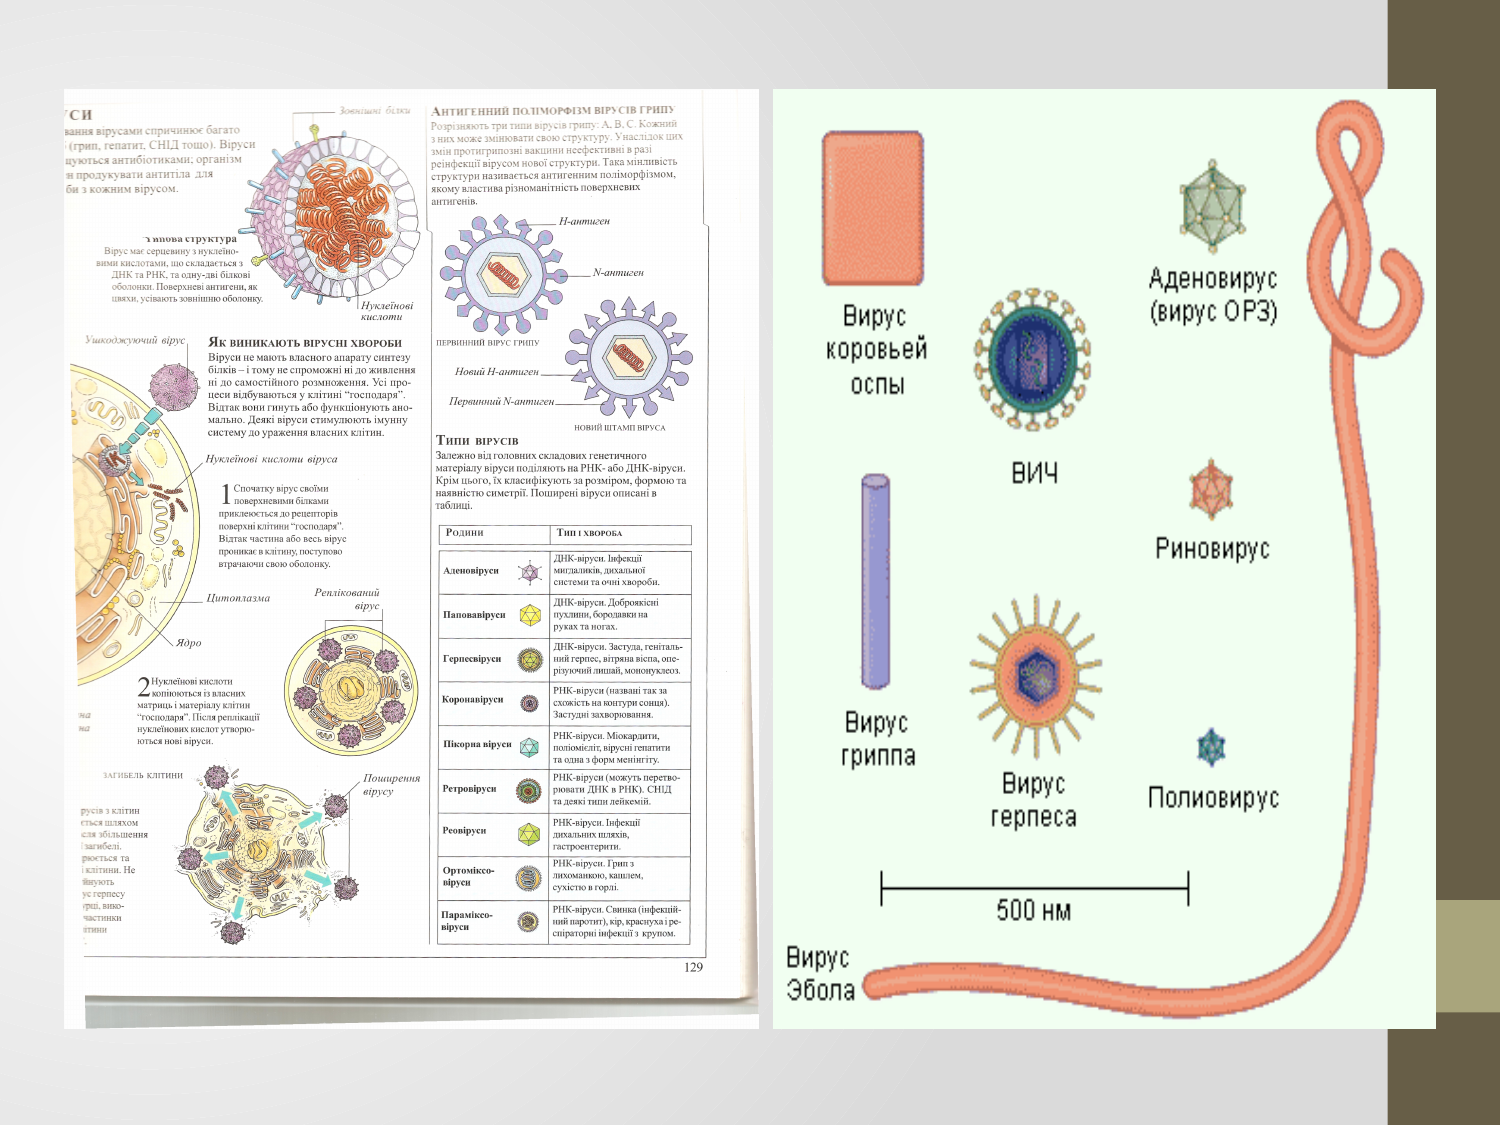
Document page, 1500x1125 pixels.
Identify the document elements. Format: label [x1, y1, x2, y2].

list [773, 89, 1436, 1029]
picture [64, 89, 759, 1029]
